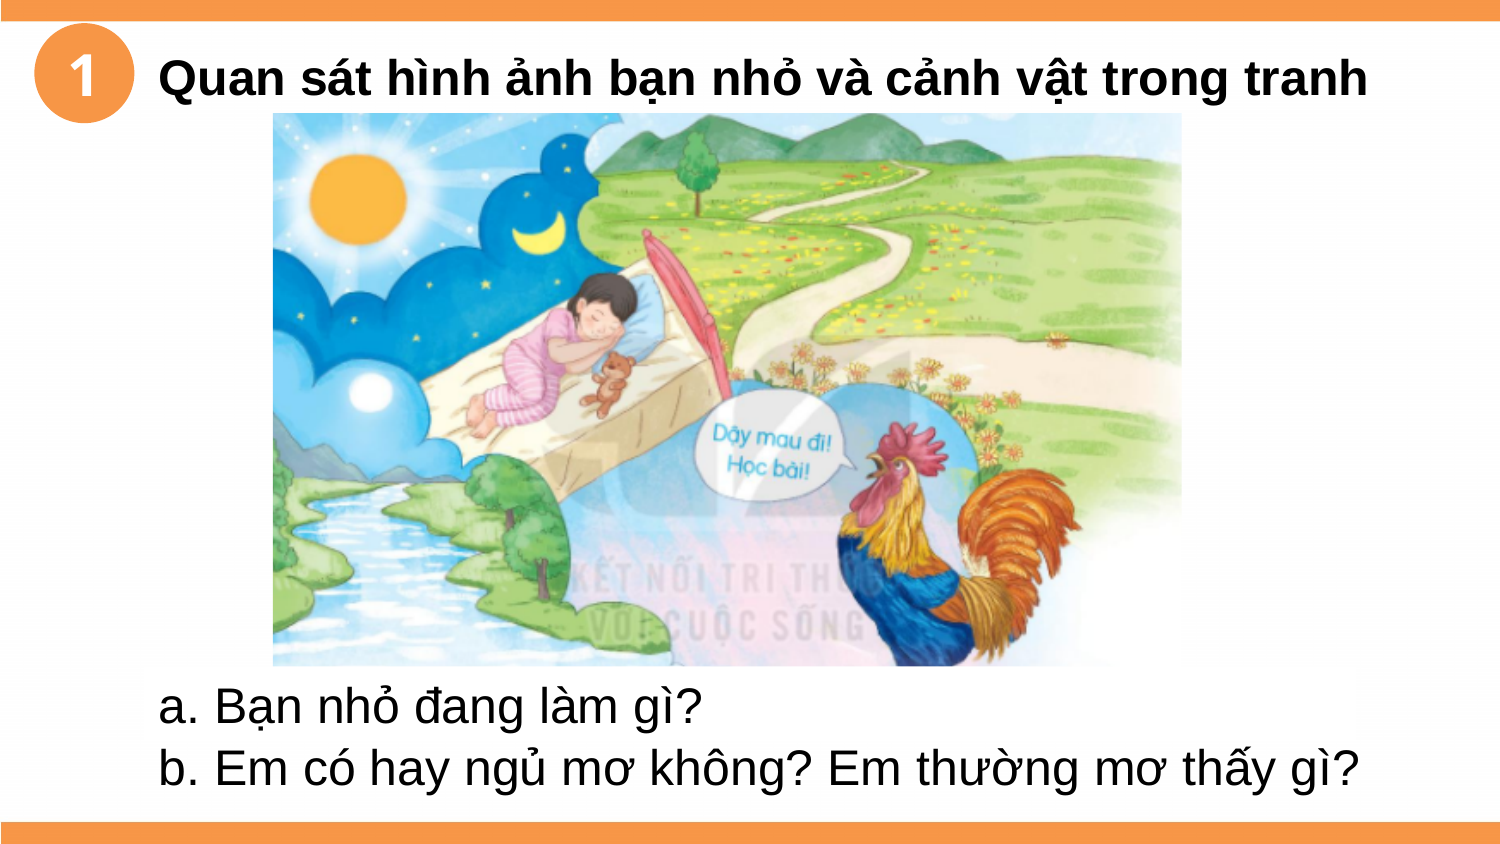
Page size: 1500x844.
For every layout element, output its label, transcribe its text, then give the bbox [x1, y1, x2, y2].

text_box 1 [32, 21, 137, 126]
text_box Quan sát hình ảnh bạn nhỏ và cảnh vật trong tranh [143, 37, 1463, 113]
picture [0, 0, 1500, 844]
text_box a. Bạn nhỏ đang làm gì? [143, 666, 1357, 728]
text_box b. Em có hay ngủ mơ không? Em thường mơ thấy gì? [143, 728, 1500, 804]
